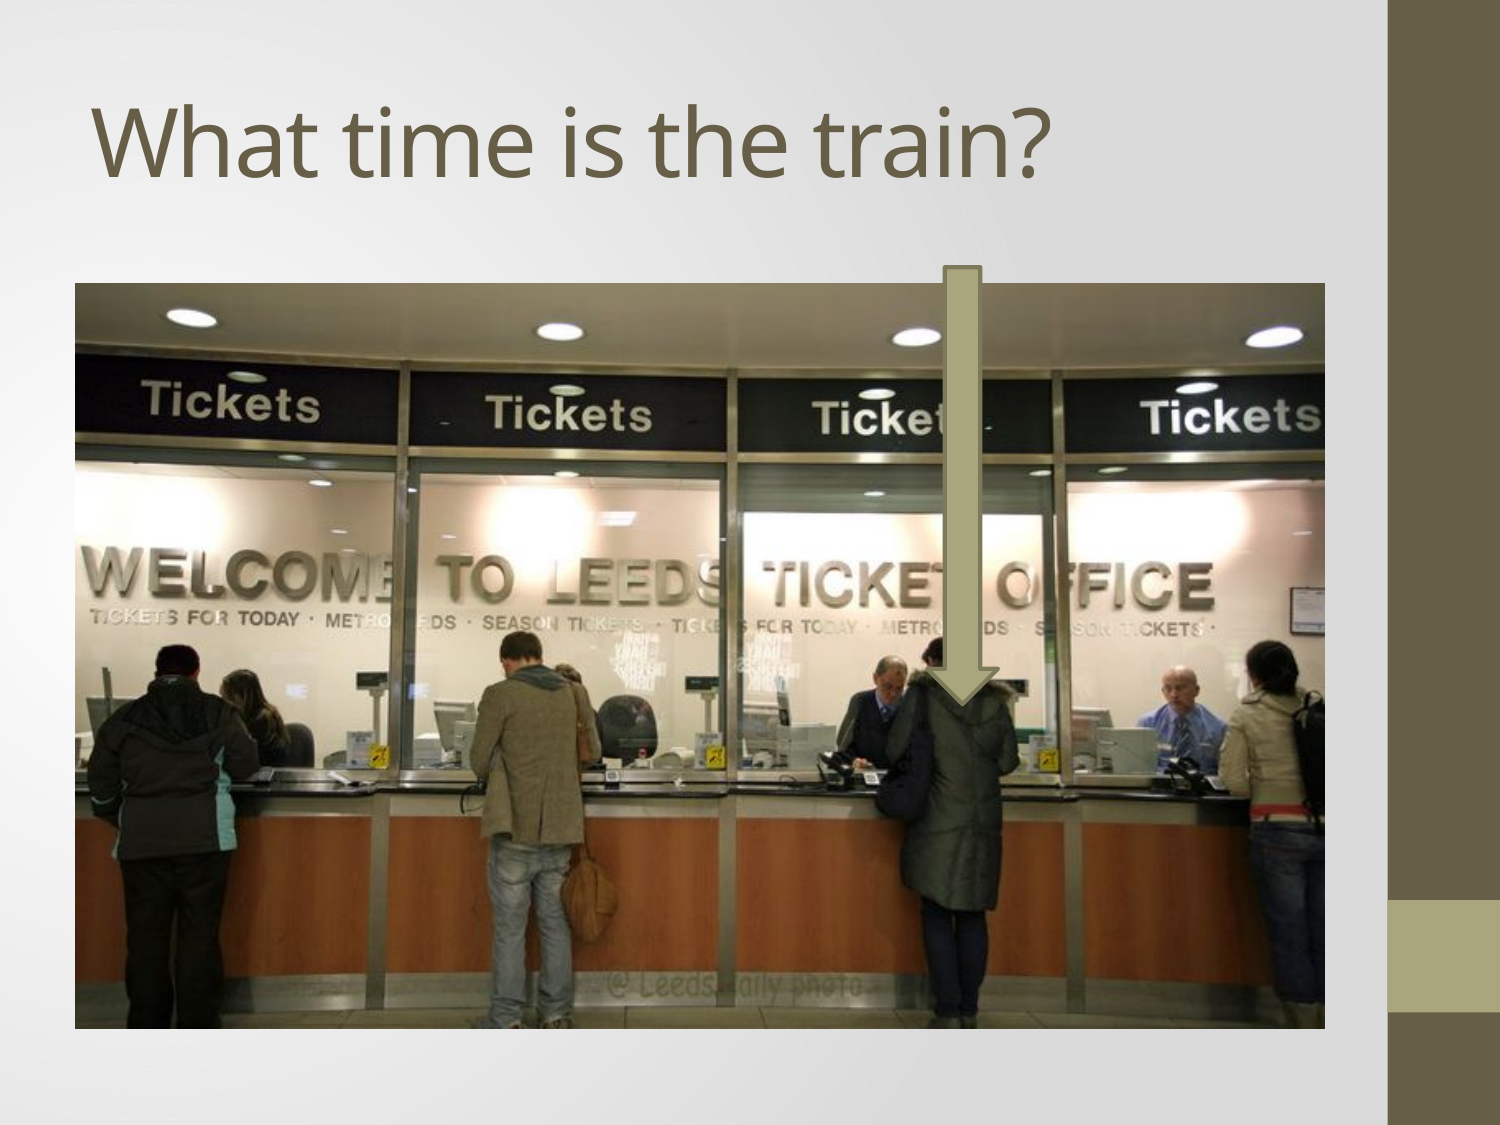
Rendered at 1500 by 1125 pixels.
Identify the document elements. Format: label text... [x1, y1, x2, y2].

title What time is the train? [75, 45, 1325, 233]
text_box [942, 265, 983, 276]
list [74, 283, 1326, 1030]
